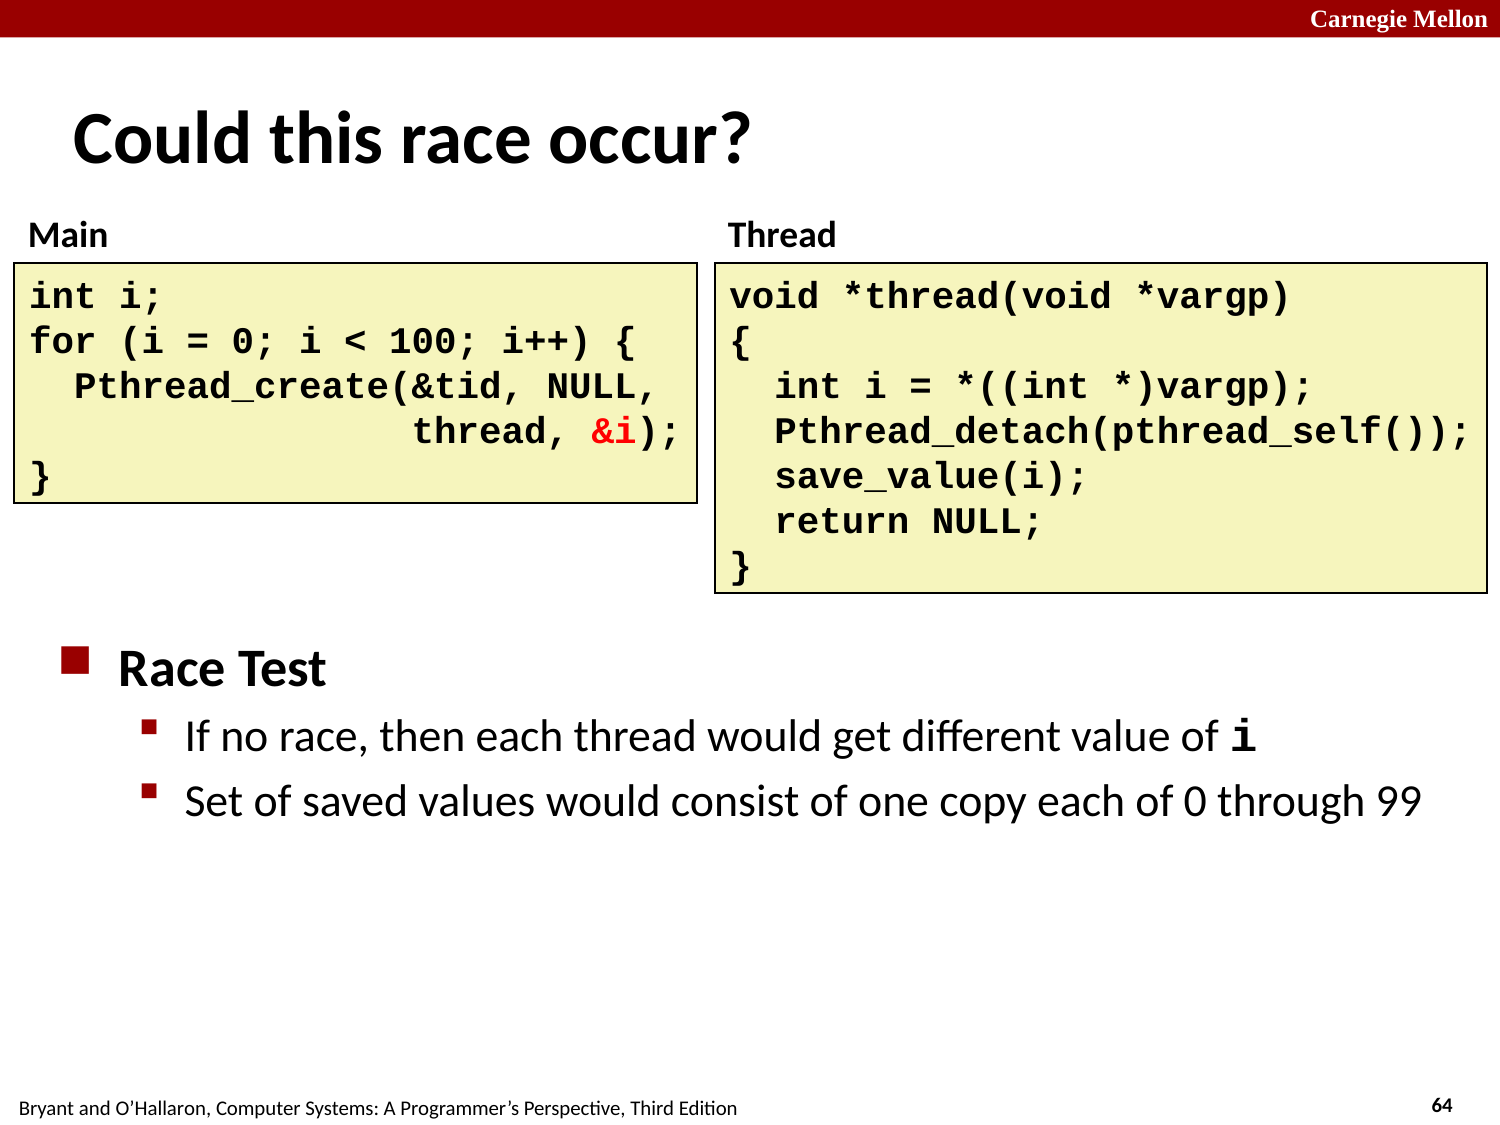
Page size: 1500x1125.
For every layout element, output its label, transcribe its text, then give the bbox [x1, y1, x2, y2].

title Could this race occur? [58, 71, 1305, 197]
text_box void *thread(void *vargp) { int i = *((int *)vargp); Pthread_detach(pthread_self()); save_value(i); return NULL; } [714, 263, 1487, 593]
text_box Thread [713, 202, 852, 263]
text_box Main [13, 202, 124, 263]
list Race Test If no race, then each thread would get different value of i Set of saved values would consist of one copy each of 0 through 99 [47, 624, 1451, 842]
text_box int i; for (i = 0; i < 100; i++) { Pthread_create(&tid, NULL, thread, &i); } [14, 263, 697, 503]
